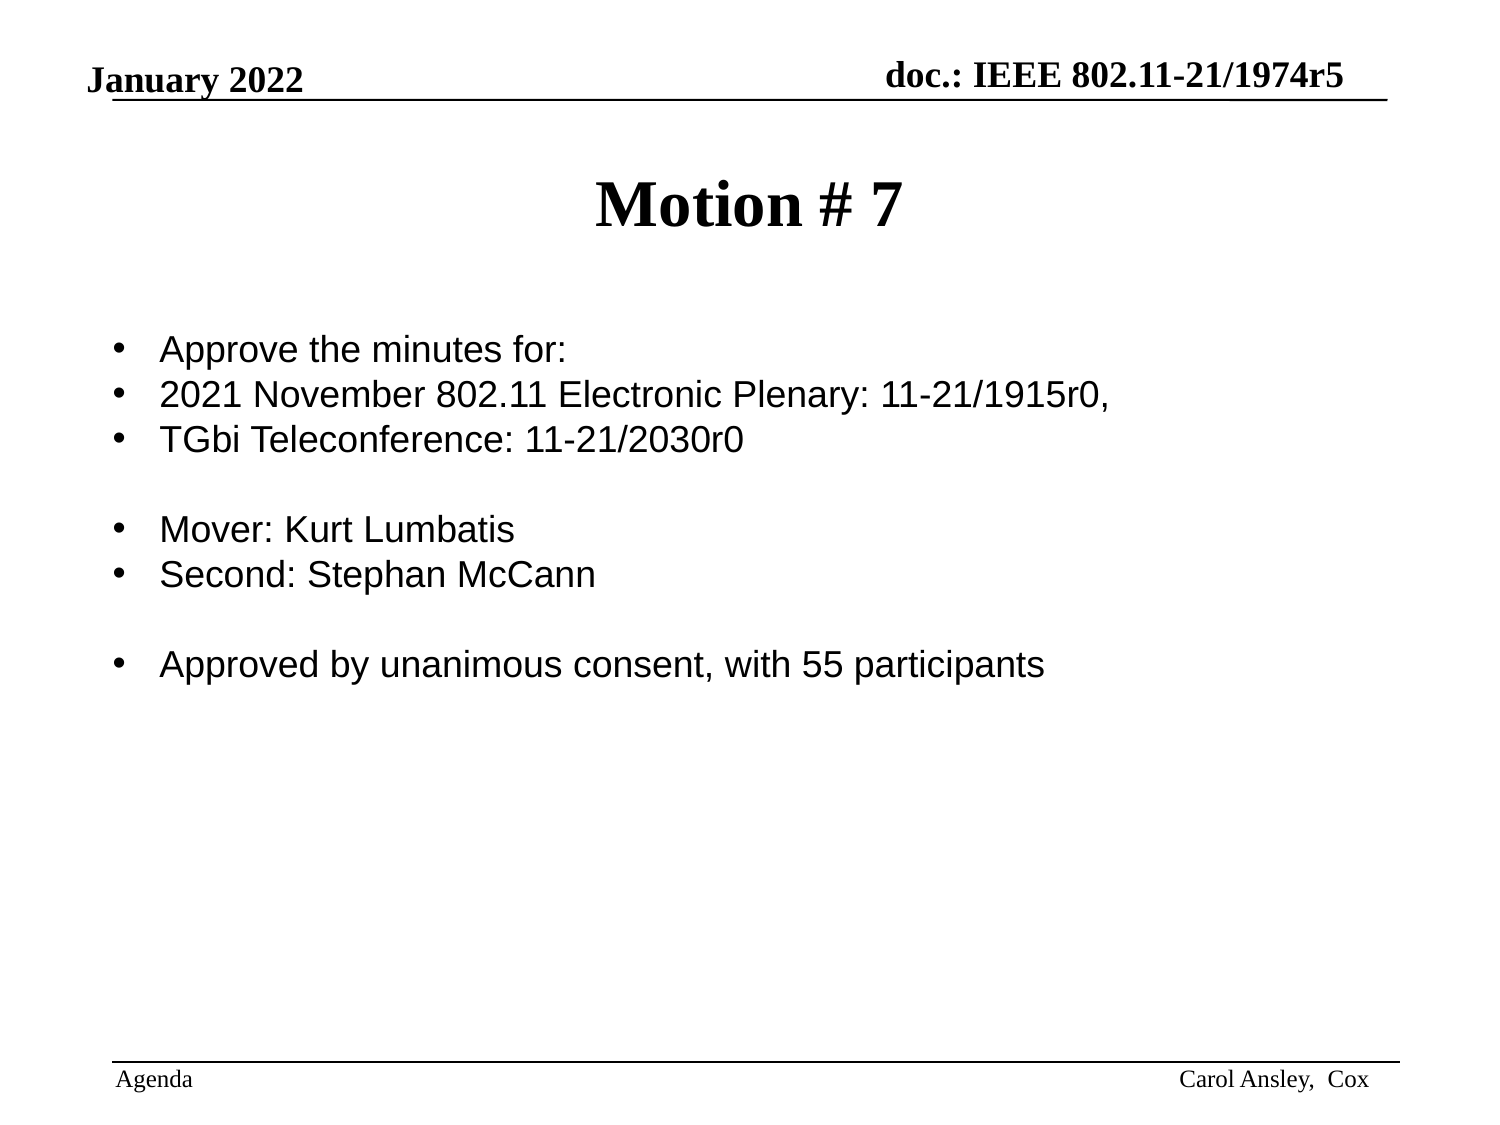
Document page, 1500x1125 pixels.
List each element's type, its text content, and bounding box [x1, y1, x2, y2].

title Motion # 7 [111, 111, 1388, 288]
list Approve the minutes for: 2021 November 802.11 Electronic Plenary: 11-21/1915r0, TGbi Teleconference: 11-21/2030r0 Mover: Kurt Lumbatis Second: Stephan McCann Approved by unanimous consent, with 55 participants [111, 324, 1388, 1001]
